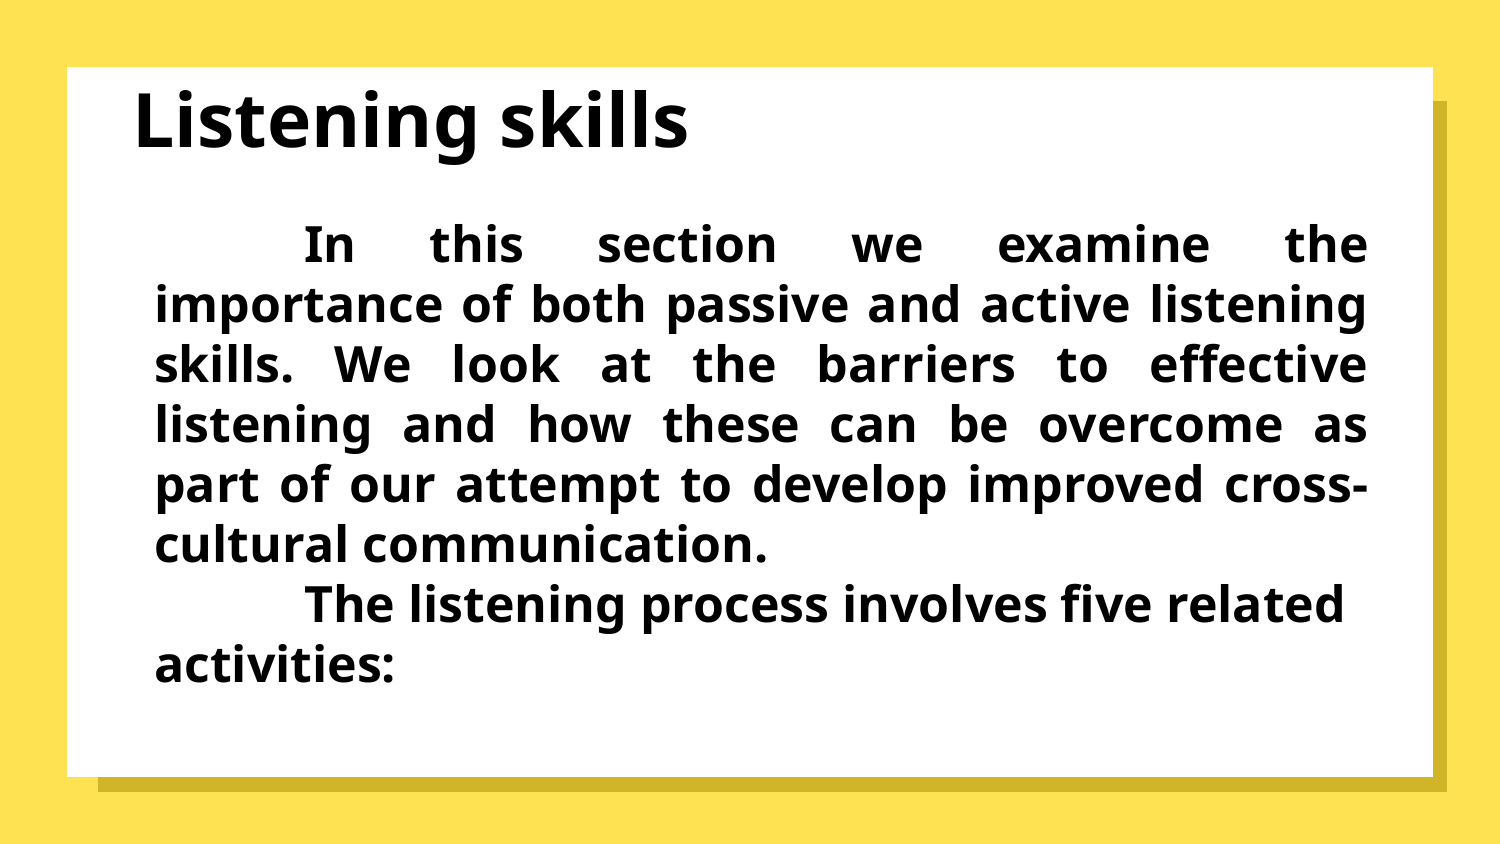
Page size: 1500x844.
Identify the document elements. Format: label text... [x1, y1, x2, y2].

title Listening skills [117, 57, 1383, 152]
list In this section we examine the importance of both passive and active listening skills. We look at the barriers to effective listening and how these can be overcome as part of our attempt to develop improved cross- cultural communication. The listening process involves five related activities: [116, 197, 1384, 758]
